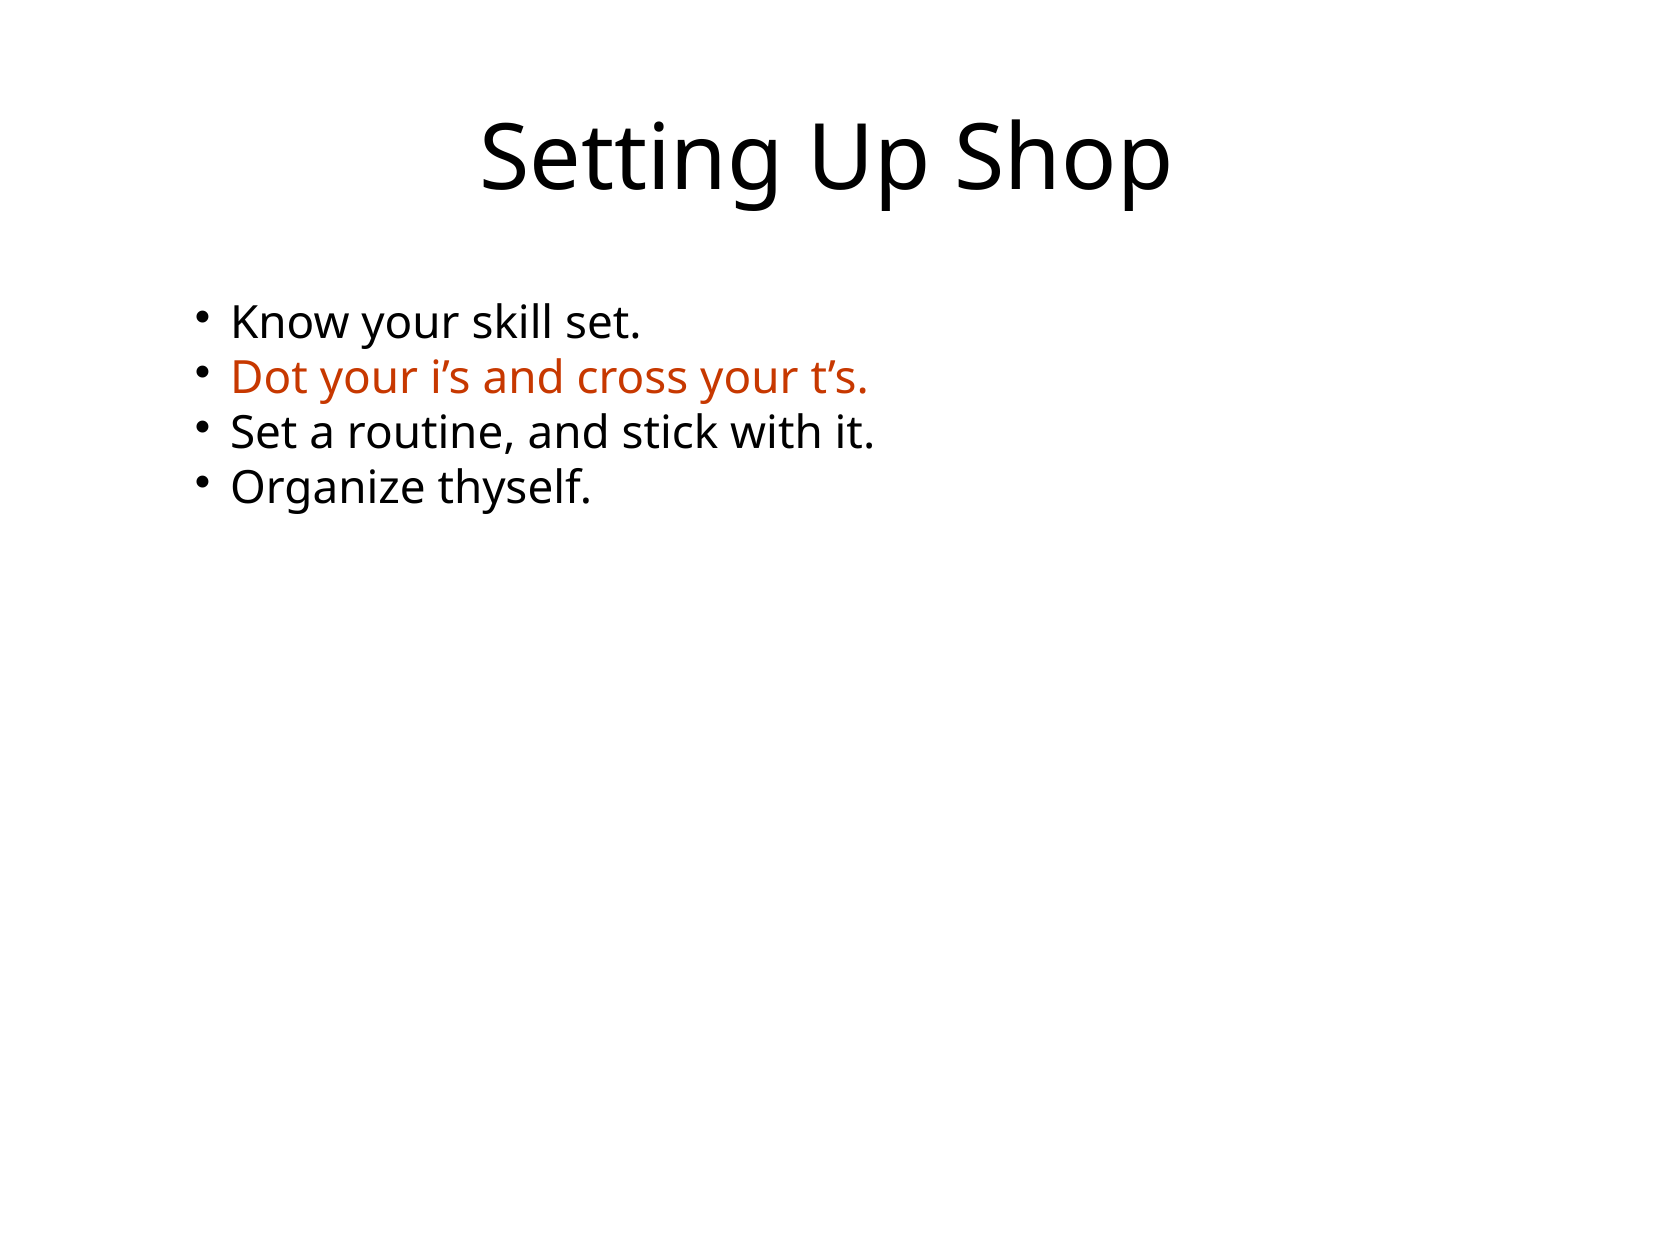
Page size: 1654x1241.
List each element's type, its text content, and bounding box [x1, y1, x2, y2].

text_box Know your skill set. Dot your i’s and cross your t’s. Set a routine, and stick with it. Organize thyself. [179, 285, 1440, 641]
text_box Setting Up Shop [82, 49, 1571, 257]
